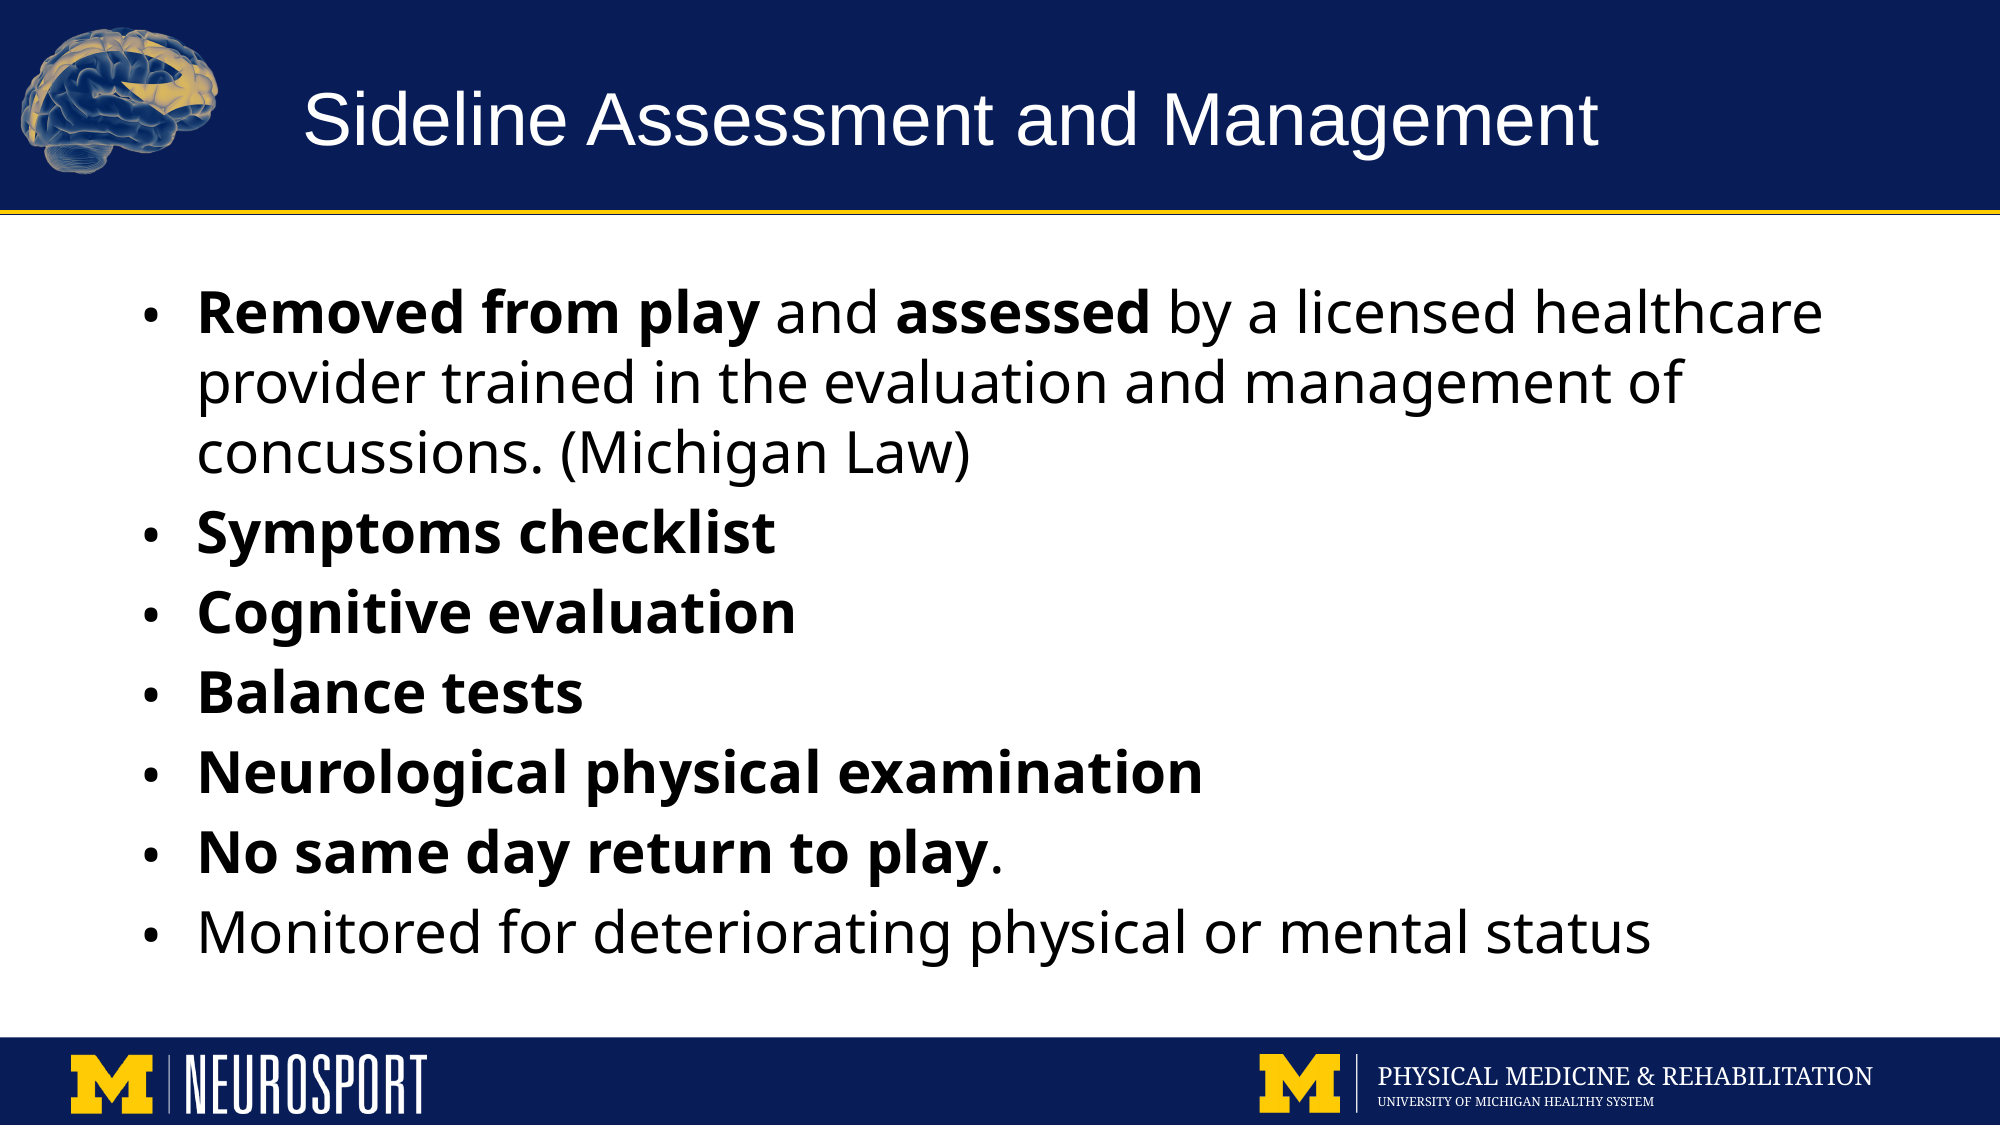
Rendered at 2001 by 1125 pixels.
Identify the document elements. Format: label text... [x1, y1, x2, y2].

title Sideline Assessment and Management [287, 84, 1895, 176]
picture [71, 1054, 427, 1114]
picture [1259, 1067, 1370, 1113]
list Removed from play and assessed by a licensed healthcare provider trained in the evaluation and management of concussions. (Michigan Law) Symptoms checklist Cognitive evaluation Balance tests Neurological physical examination No same day return to play. Monitored for deteriorating physical or mental status [125, 260, 1858, 1067]
picture [0, 21, 223, 183]
